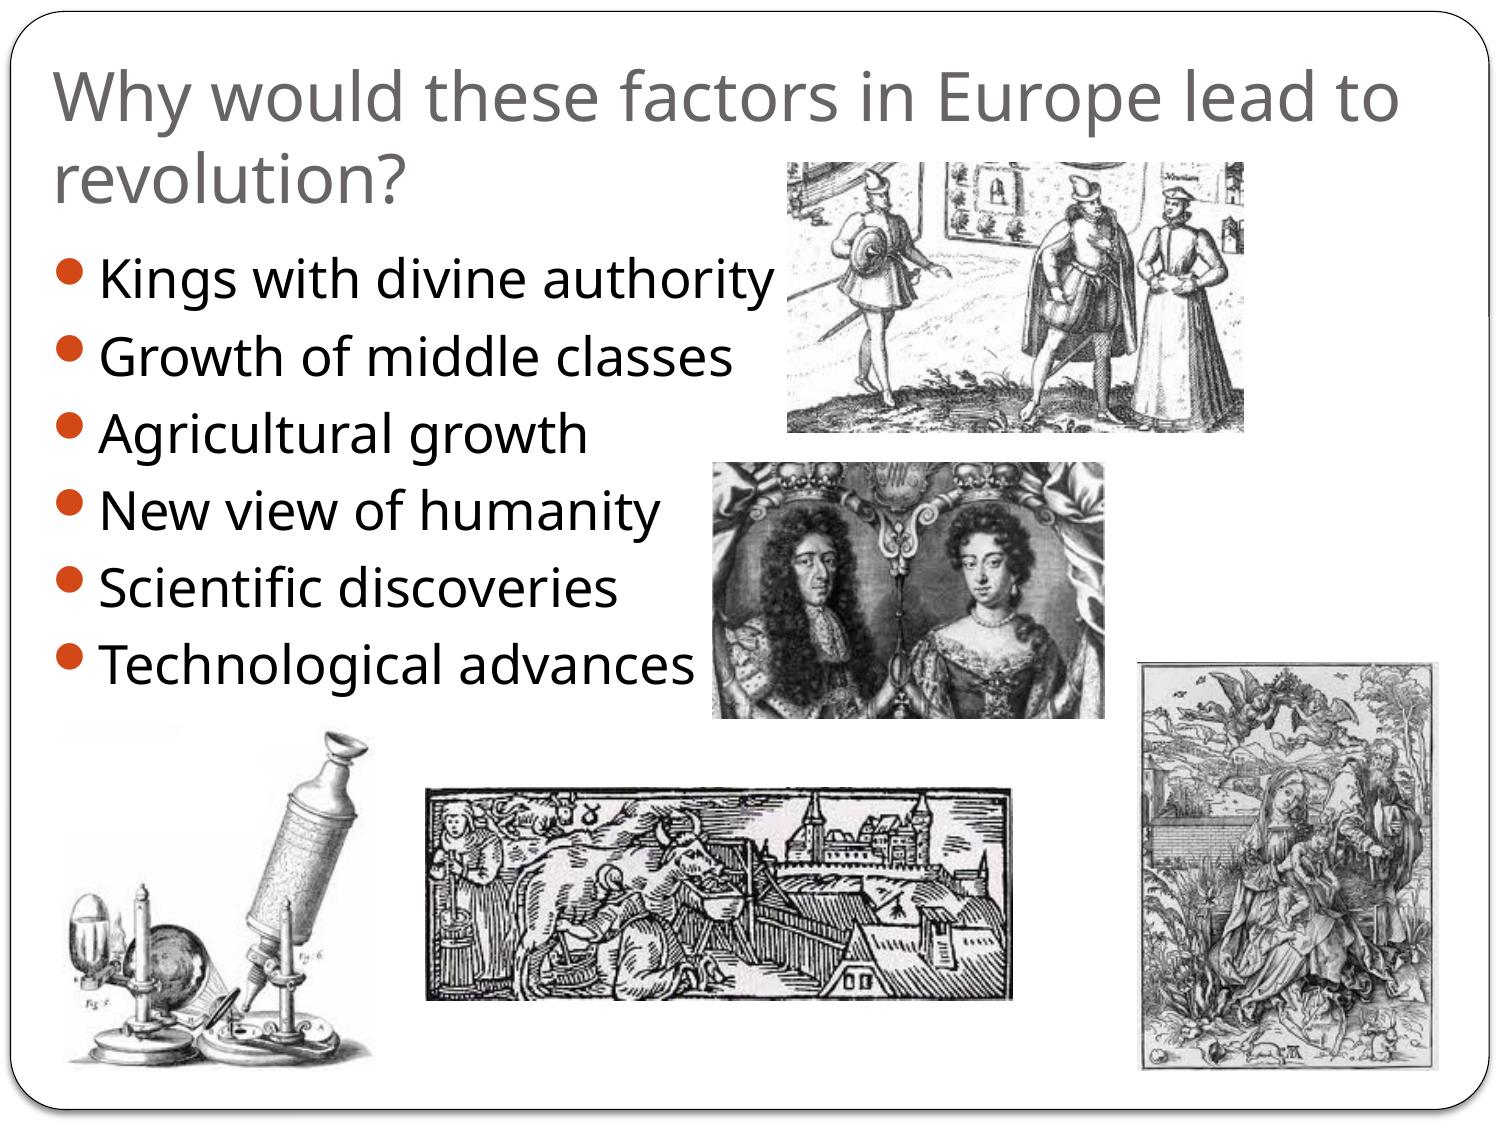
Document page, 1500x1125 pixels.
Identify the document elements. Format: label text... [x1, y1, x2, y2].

picture [712, 462, 1105, 719]
picture [62, 724, 376, 1071]
title Why would these factors in Europe lead to revolution? [37, 45, 1425, 233]
picture [424, 787, 1013, 1001]
picture [787, 162, 1244, 434]
picture [1137, 662, 1440, 1071]
list Kings with divine authority Growth of middle classes Agricultural growth New view of humanity Scientific discoveries Technological advances [37, 237, 1425, 988]
